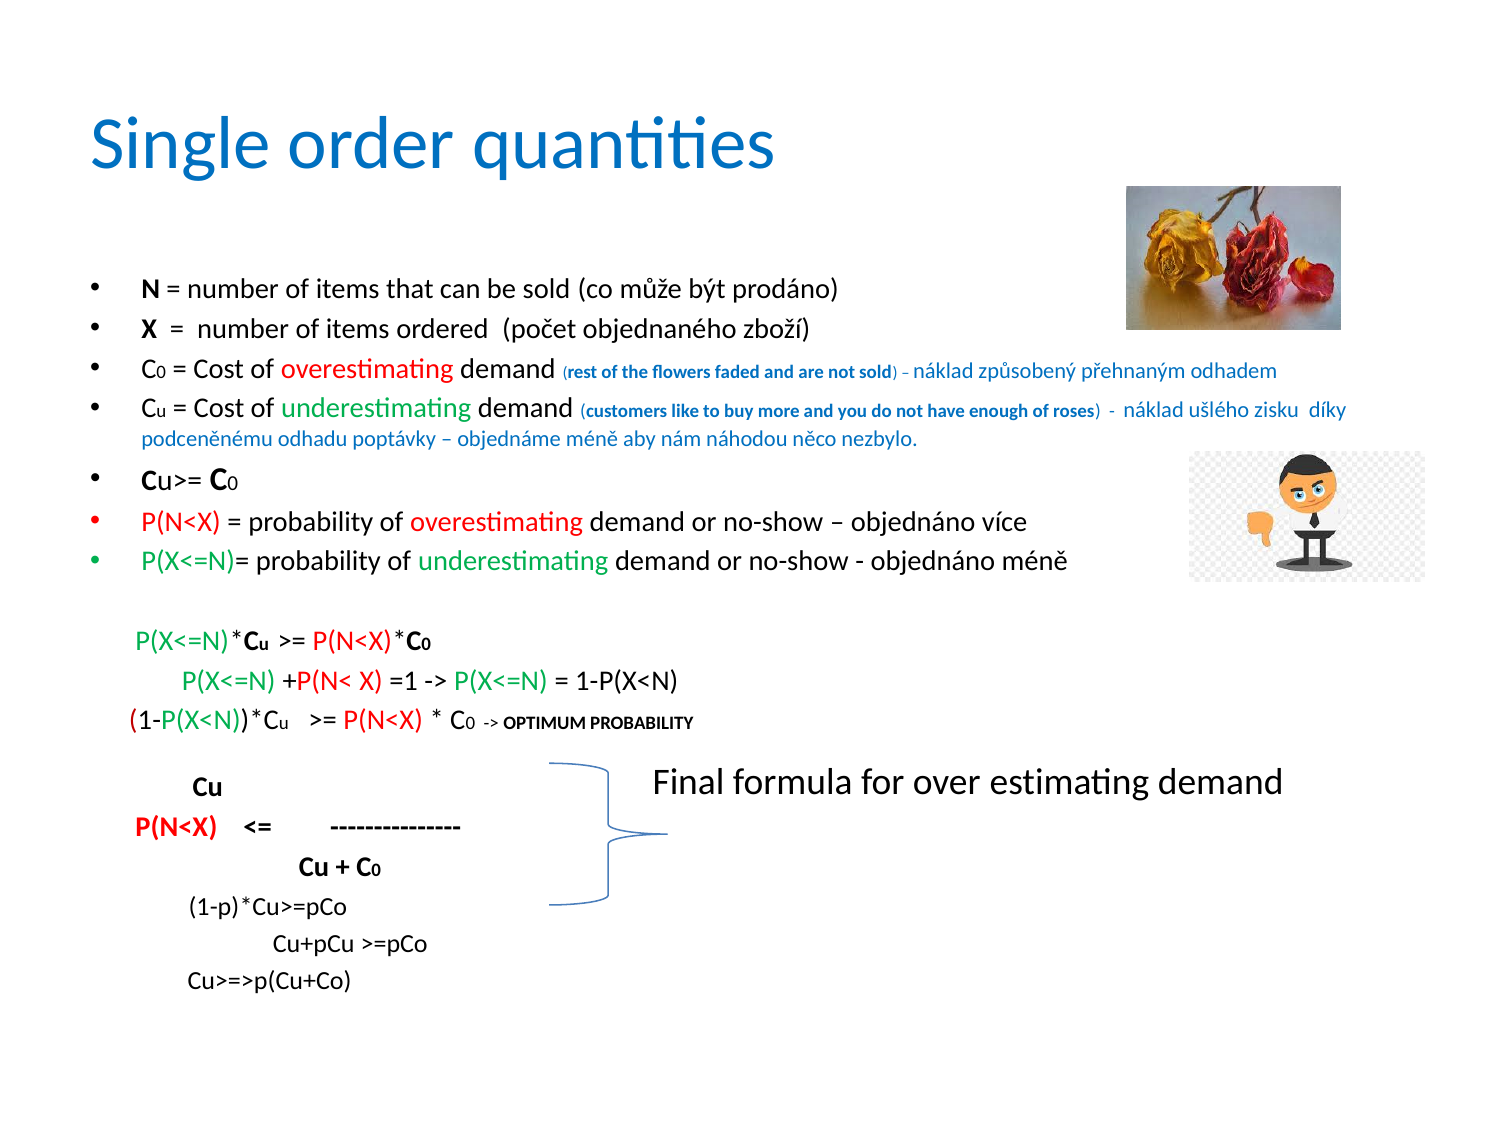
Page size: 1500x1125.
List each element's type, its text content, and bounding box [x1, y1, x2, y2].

text_box [549, 762, 669, 906]
picture [1125, 186, 1342, 330]
picture [1188, 450, 1425, 582]
list N = number of items that can be sold (co může být prodáno) X = number of items ordered (počet objednaného zboží) C0 = Cost of overestimating demand (rest of the flowers faded and are not sold) – náklad způsobený přehnaným odhadem Cu = Cost of underestimating demand (customers like to buy more and you do not have enough of roses) - náklad ušlého zisku díky podceněnému odhadu poptávky – objednáme méně aby nám náhodou něco nezbylo. Cu>= C0 P(N<X) = probability of overestimating demand or no-show – objednáno více P(X<=N)= probability of underestimating demand or no-show - objednáno méně P(X<=N)*Cu >= P(N<X)*C0 P(X<=N) +P(N< X) =1 -> P(X<=N) = 1-P(X<N) (1-P(X<N))*Cu >= P(N<X) * C0 -> OPTIMUM PROBABILITY Cu P(N<X) <= --------------- Cu + C0 (1-p)*Cu>=pCo Cu+pCu >=pCo Cu>=>p(Cu+Co) [75, 262, 1425, 1005]
text_box Final formula for over estimating demand [637, 750, 1343, 810]
title Single order quantities [75, 45, 1425, 233]
